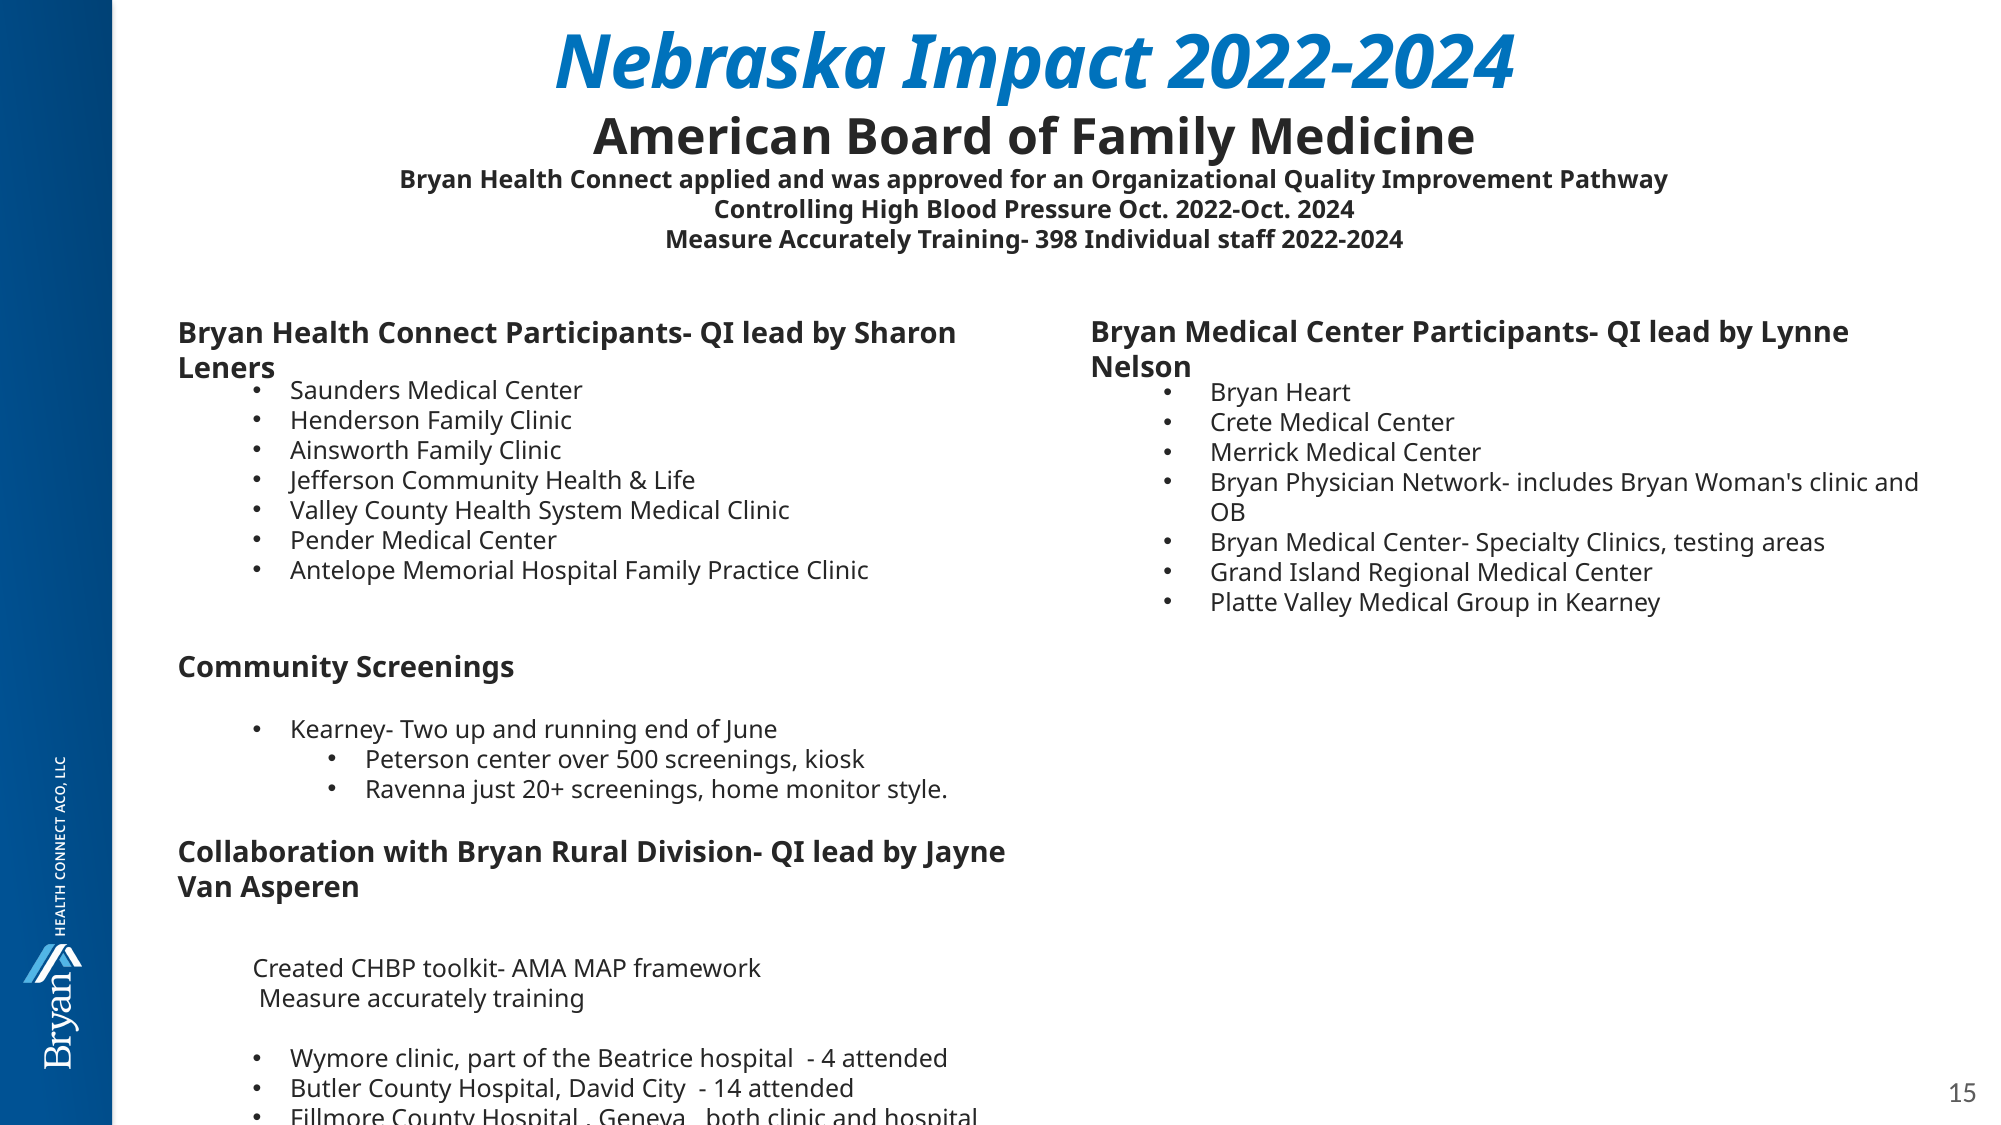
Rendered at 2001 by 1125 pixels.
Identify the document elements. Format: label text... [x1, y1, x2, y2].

list Saunders Medical Center Henderson Family Clinic Ainsworth Family Clinic Jefferson Community Health & Life Valley County Health System Medical Clinic Pender Medical Center Antelope Memorial Hospital Family Practice Clinic Community Screenings Kearney- Two up and running end of June Peterson center over 500 screenings, kiosk Ravenna just 20+ screenings, home monitor style. Collaboration with Bryan Rural Division- QI lead by Jayne Van Asperen Created CHBP toolkit- AMA MAP framework Measure accurately training Wymore clinic, part of the Beatrice hospital - 4 attended Butler County Hospital, David City - 14 attended Fillmore County Hospital , Geneva both clinic and hospital staff – 13 attended. [162, 366, 1035, 1125]
list Bryan Medical Center Participants- QI lead by Lynne Nelson [1075, 306, 1945, 369]
picture [24, 758, 82, 1069]
slide_number 15 [1945, 1057, 2000, 1125]
list Bryan Health Connect Participants- QI lead by Sharon Leners [162, 306, 1036, 385]
list Bryan Heart Crete Medical Center Merrick Medical Center Bryan Physician Network- includes Bryan Woman's clinic and OB Bryan Medical Center- Specialty Clinics, testing areas Grand Island Regional Medical Center Platte Valley Medical Group in Kearney [1073, 369, 1945, 1125]
title Nebraska Impact 2022-2024 American Board of Family Medicine Bryan Health Connect applied and was approved for an Organizational Quality Improvement Pathway Controlling High Blood Pressure Oct. 2022-Oct. 2024 Measure Accurately Training- 398 Individual staff 2022-2024 [154, 14, 1916, 267]
